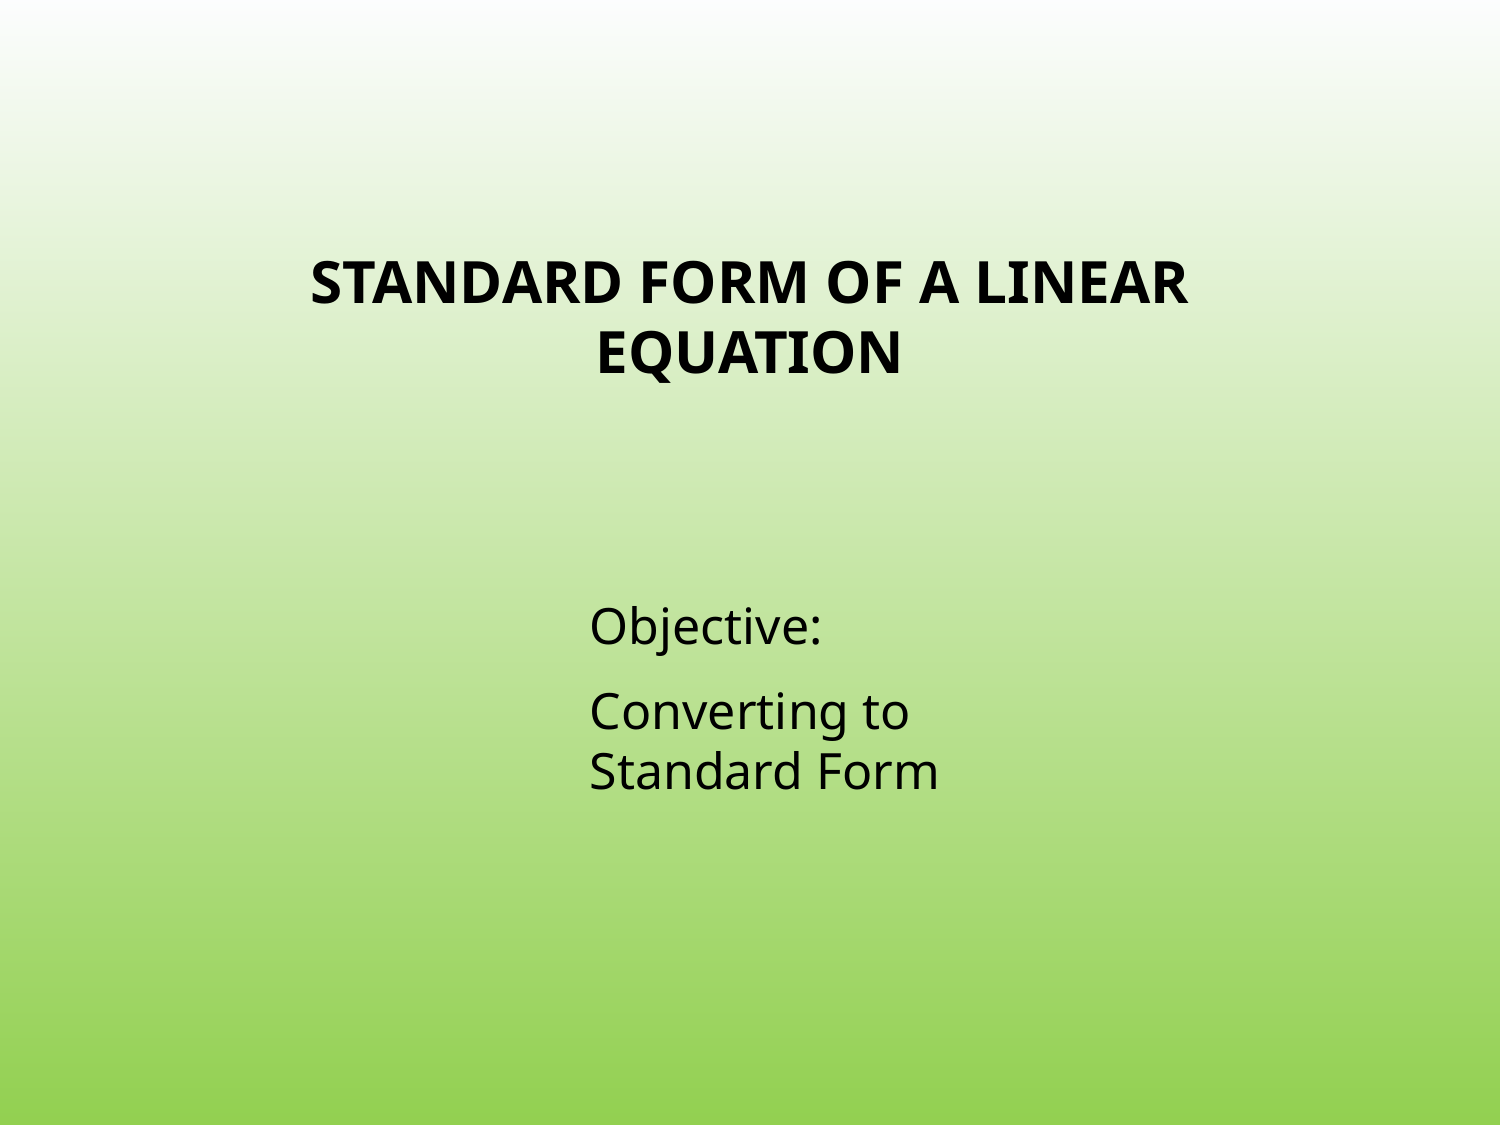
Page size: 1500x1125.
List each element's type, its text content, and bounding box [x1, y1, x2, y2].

text_box STANDARD FORM OF A LINEAR EQUATION [212, 237, 1288, 492]
text_box Objective: Converting to Standard Form [574, 587, 1100, 808]
